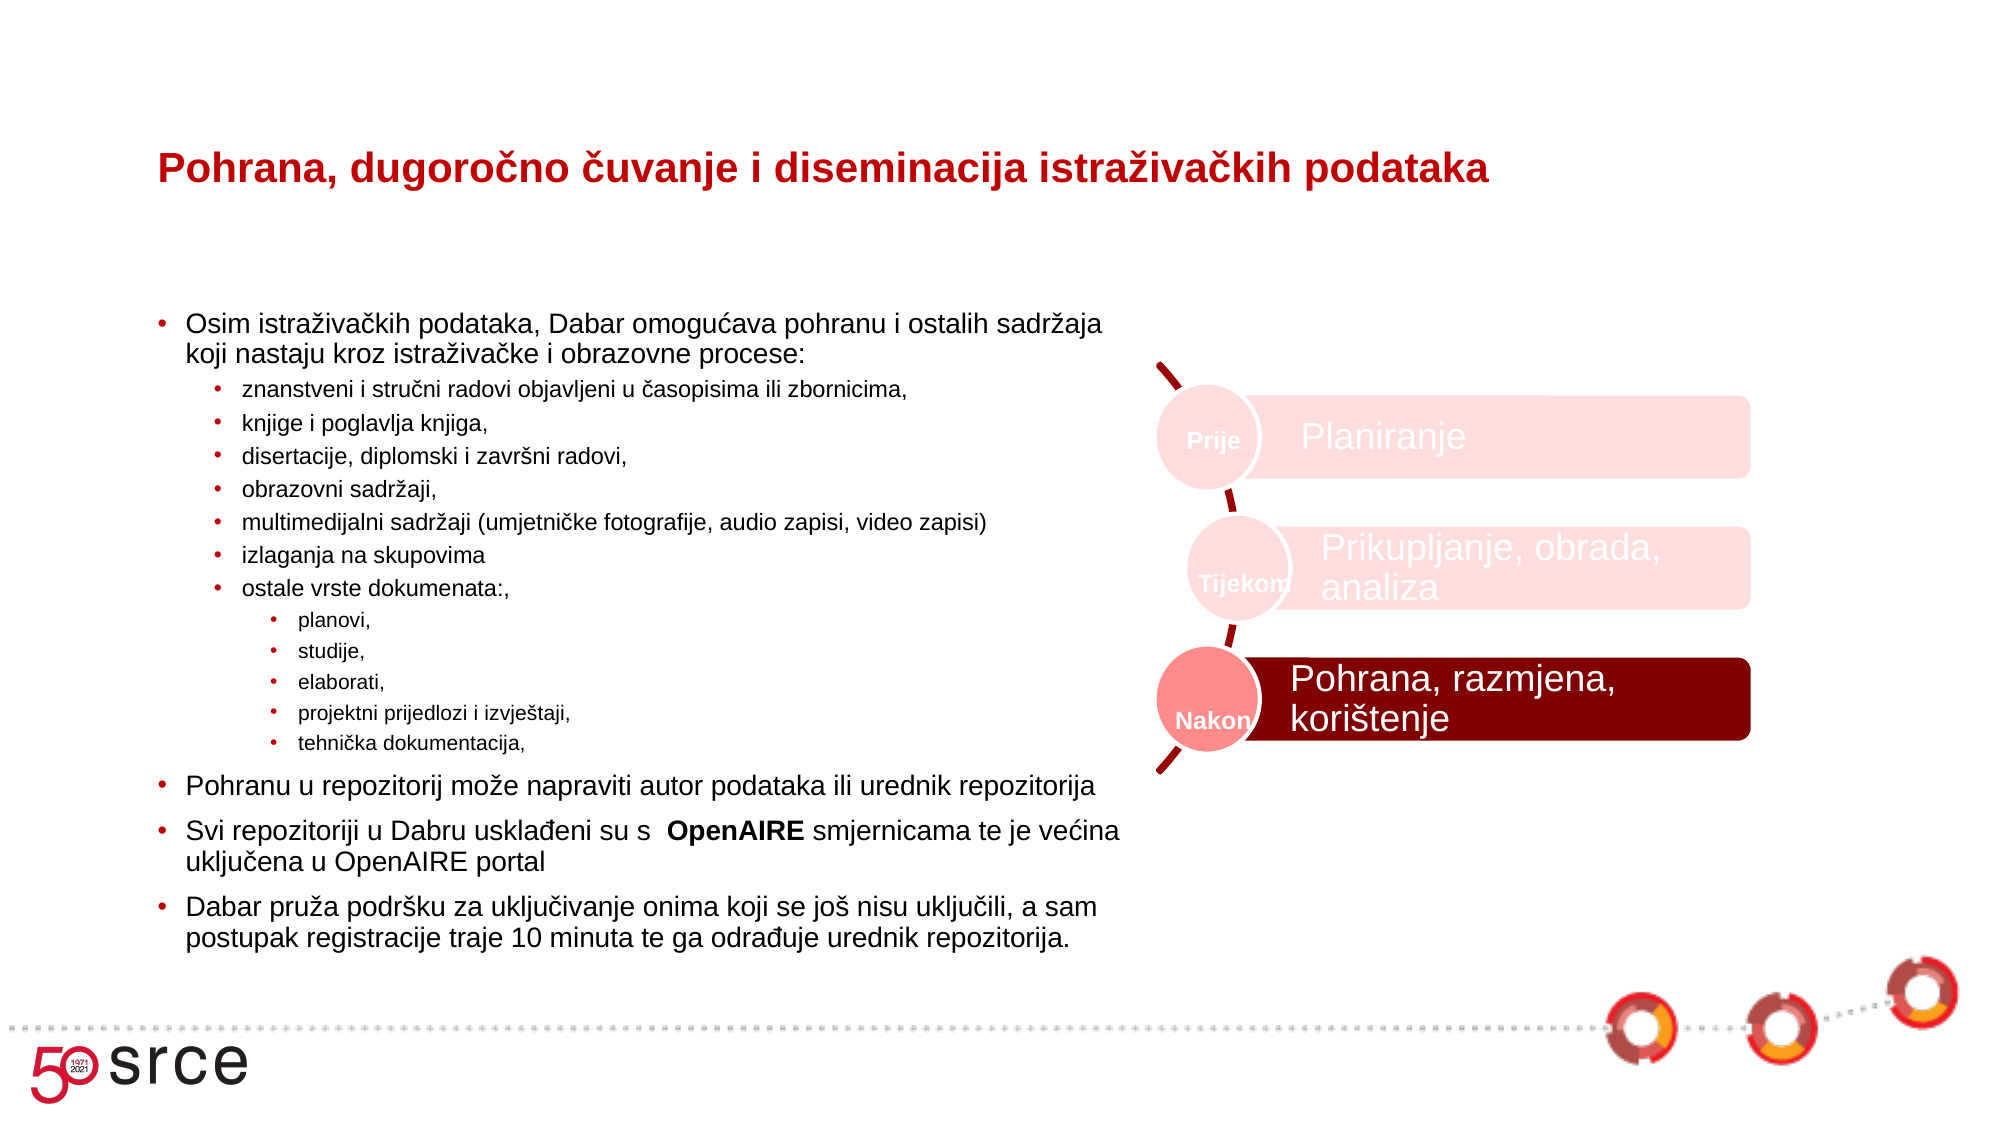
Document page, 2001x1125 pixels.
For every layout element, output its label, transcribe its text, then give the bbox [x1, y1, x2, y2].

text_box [1147, 349, 1825, 818]
list Osim istraživačkih podataka, Dabar omogućava pohranu i ostalih sadržaja koji nastaju kroz istraživačke i obrazovne procese: znanstveni i stručni radovi objavljeni u časopisima ili zbornicima, knjige i poglavlja knjiga, disertacije, diplomski i završni radovi, obrazovni sadržaji, multimedijalni sadržaji (umjetničke fotografije, audio zapisi, video zapisi) izlaganja na skupovima ostale vrste dokumenata:, planovi, studije, elaborati, projektni prijedlozi i izvještaji, tehnička dokumentacija, Pohranu u repozitorij može napraviti autor podataka ili urednik repozitorija Svi repozitoriji u Dabru usklađeni su s OpenAIRE smjernicama te je većina uključena u OpenAIRE portal Dabar pruža podršku za uključivanje onima koji se još nisu uključili, a sam postupak registracije traje 10 minuta te ga odrađuje urednik repozitorija. [137, 299, 1160, 1014]
title Pohrana, dugoročno čuvanje i diseminacija istraživačkih podataka [137, 59, 1863, 278]
picture [0, 940, 1982, 1105]
